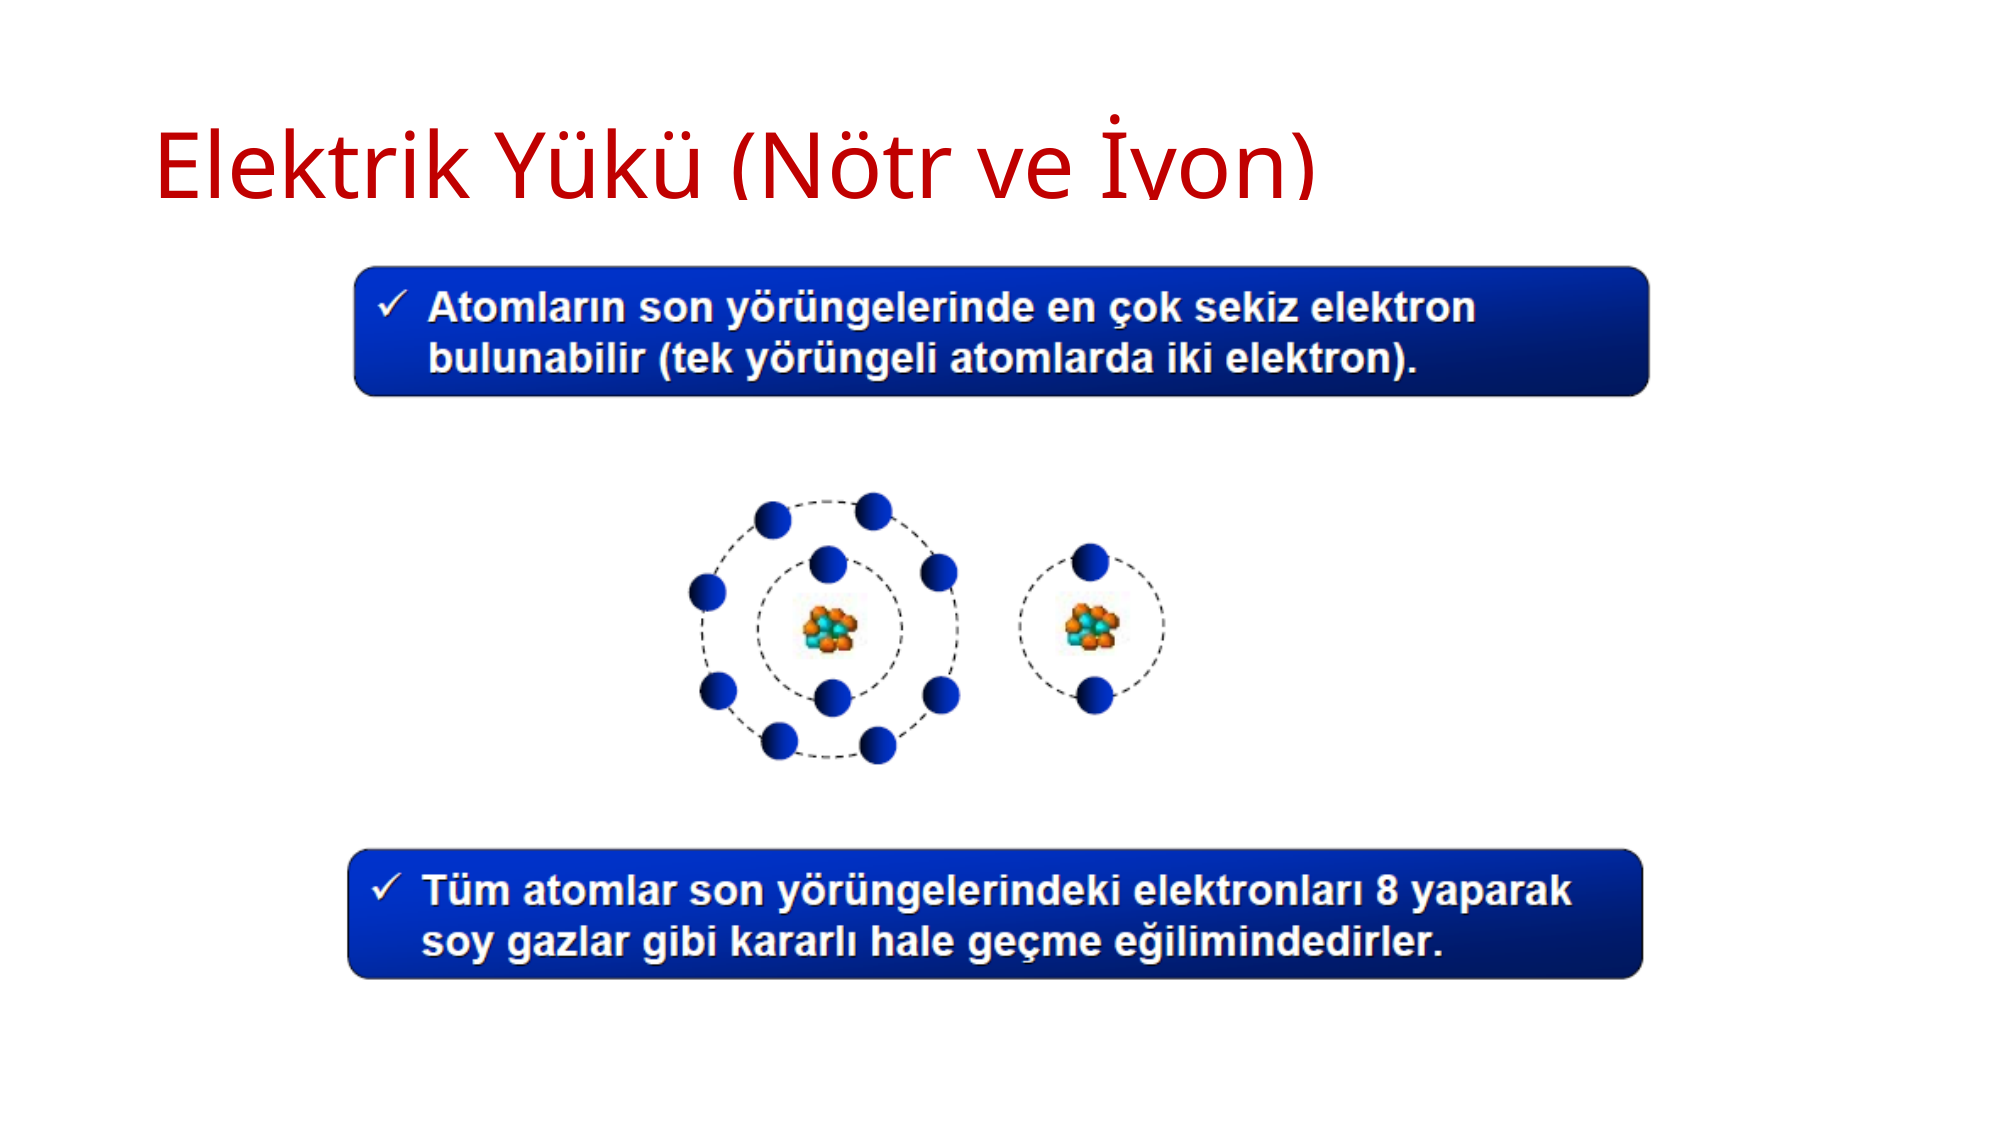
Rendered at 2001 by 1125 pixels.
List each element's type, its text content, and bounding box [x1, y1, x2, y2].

picture [329, 200, 1674, 985]
title Elektrik Yükü (Nötr ve İyon) [137, 59, 1863, 278]
